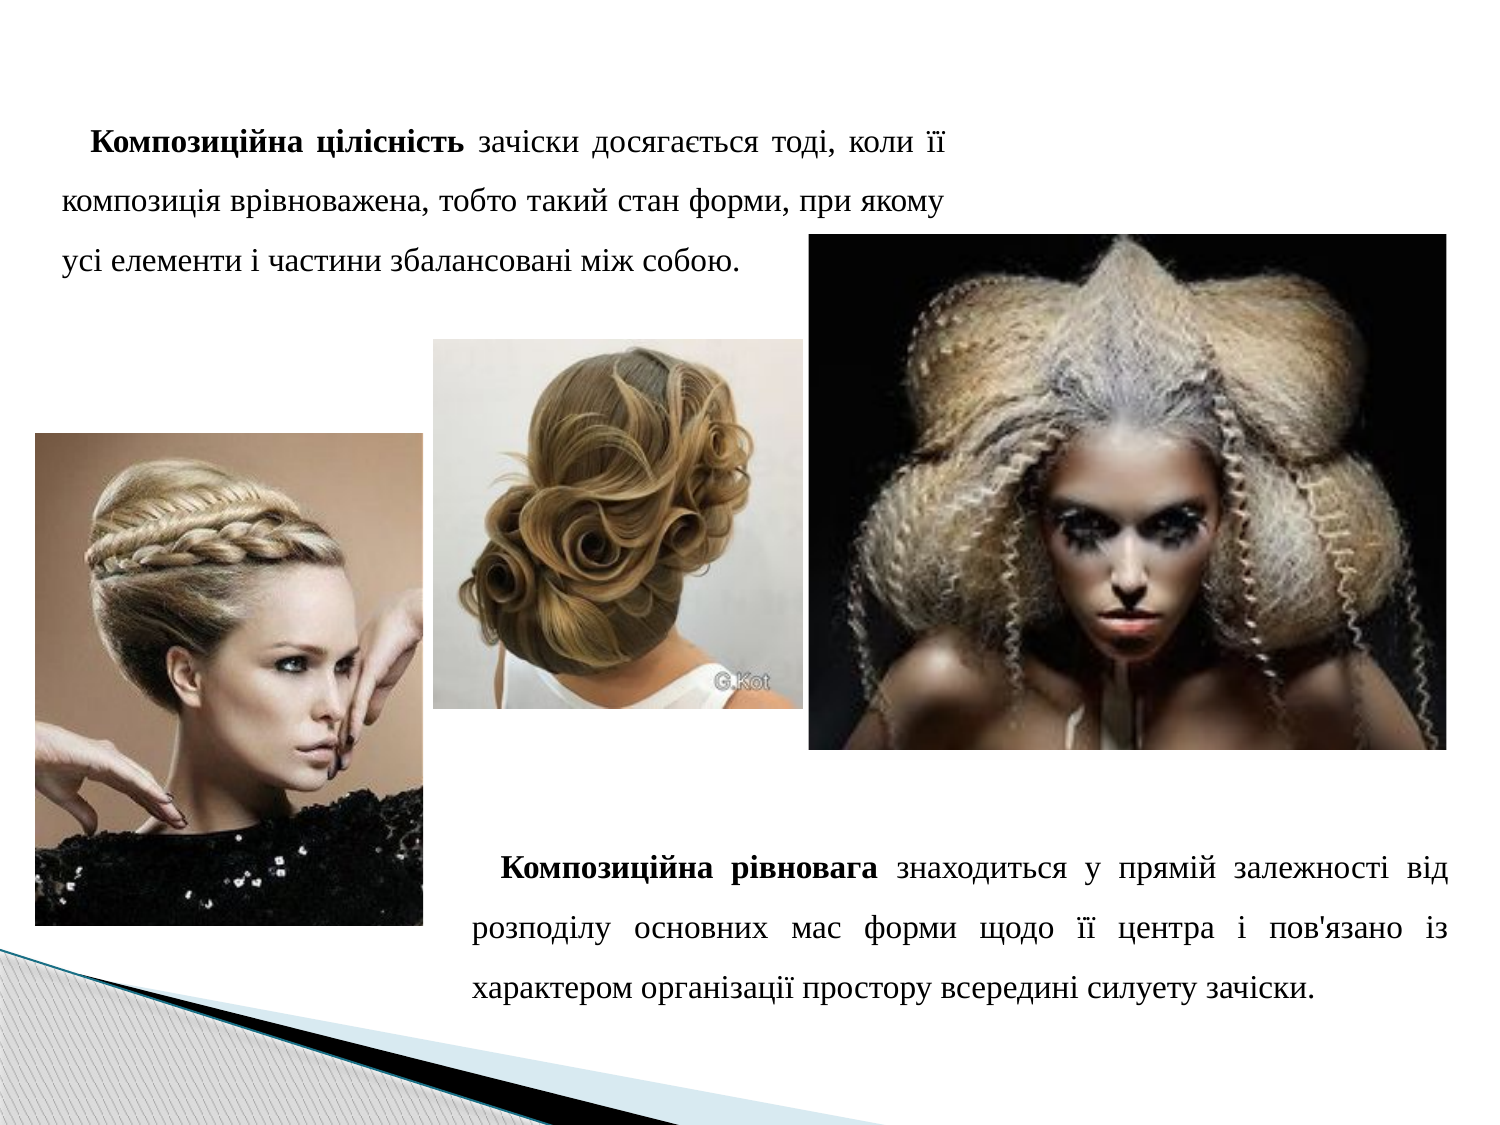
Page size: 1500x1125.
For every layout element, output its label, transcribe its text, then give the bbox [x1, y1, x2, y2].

picture [34, 433, 424, 926]
text_box Композиційна рівновага знаходиться у прямій залежності від розподілу основних мас форми щодо її центра і пов'язано із характером організації простору всередині силуету зачіски. [456, 817, 1465, 1013]
text_box Композиційна цілісність зачіски досягається тоді, коли її композиція врівноважена, тобто такий стан форми, при якому усі елементи і частини збалансовані між собою. [46, 91, 961, 286]
picture [433, 339, 803, 709]
picture [808, 234, 1447, 751]
